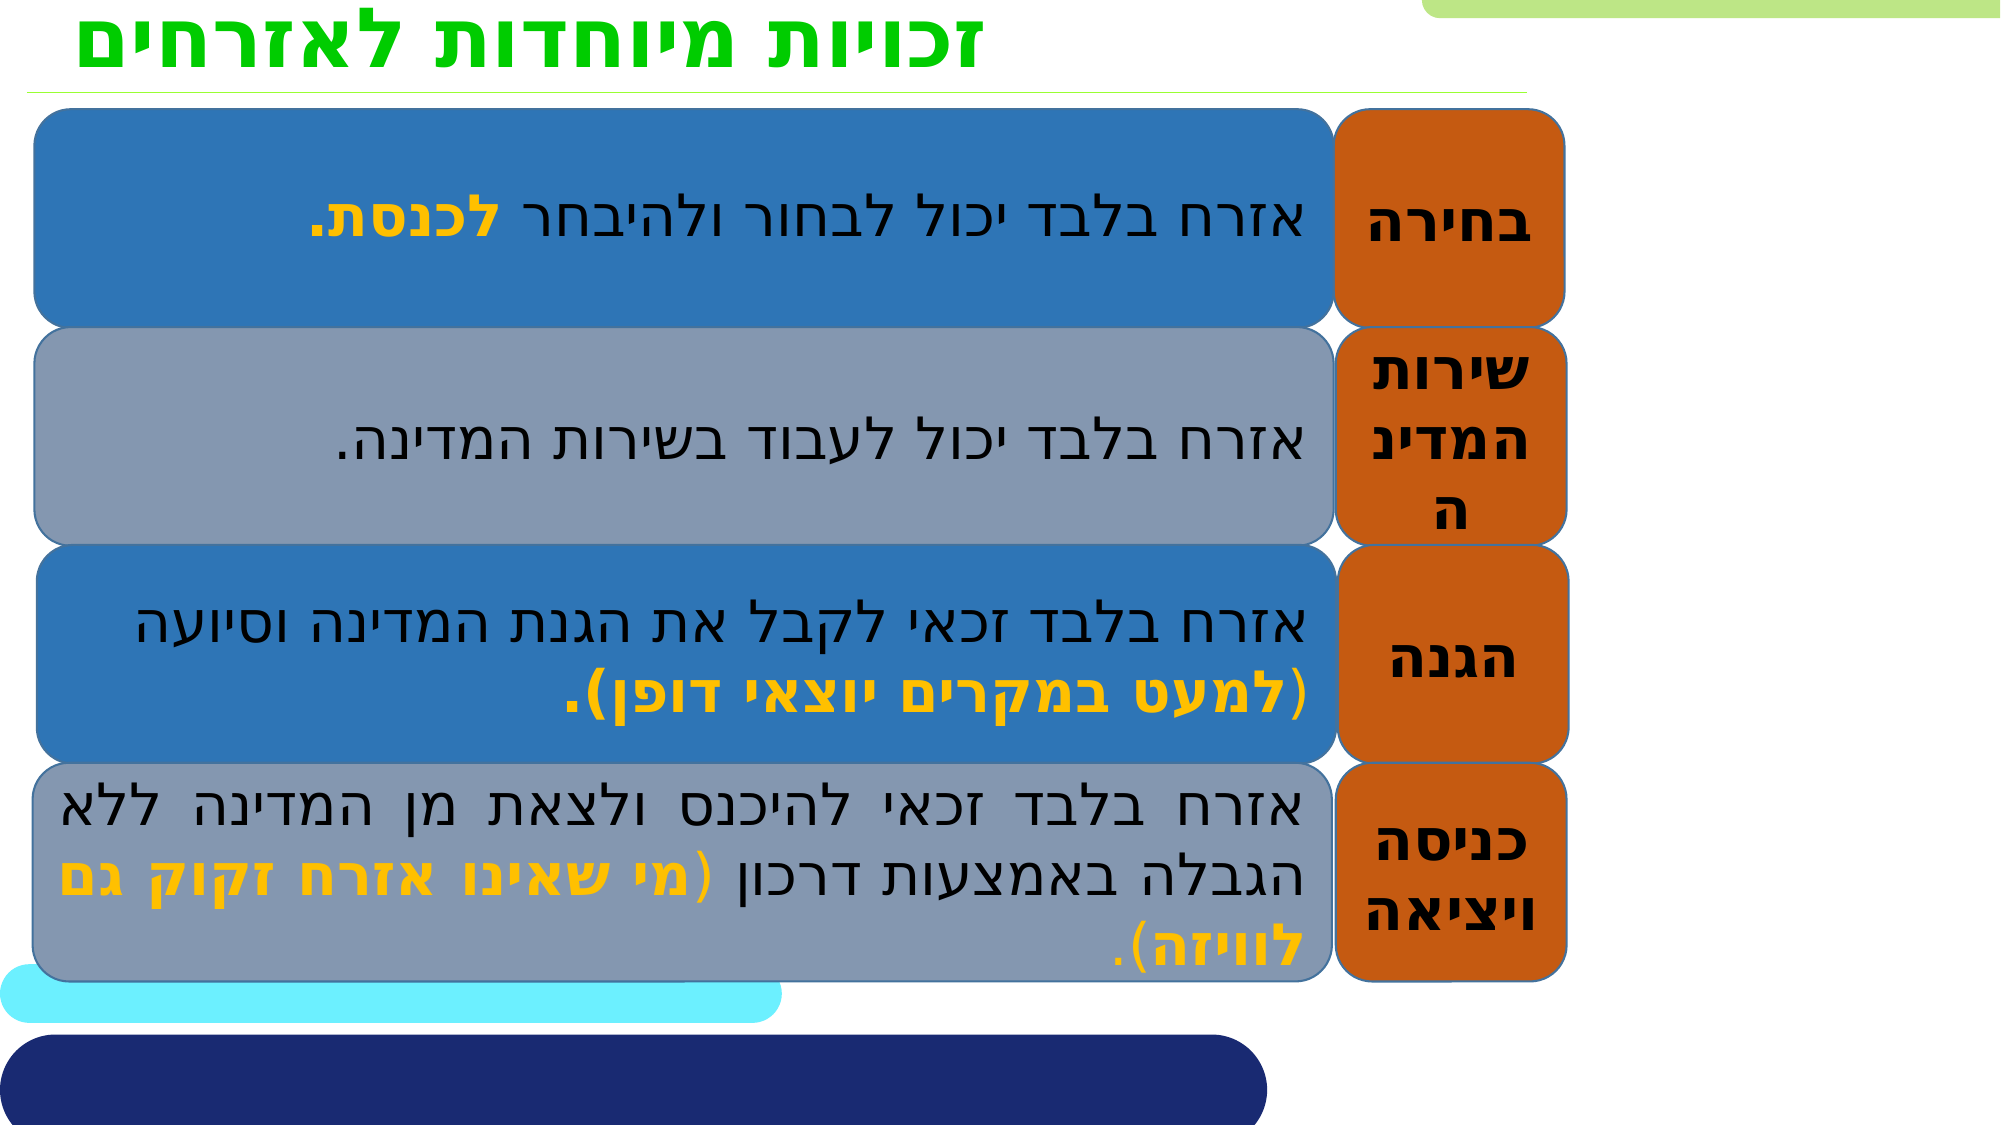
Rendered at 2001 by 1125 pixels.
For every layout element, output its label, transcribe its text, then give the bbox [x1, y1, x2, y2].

text_box אזרח בלבד זכאי לקבל את הגנת המדינה וסיועה (למעט במקרים יוצאי דופן). [35, 543, 1337, 764]
text_box זכויות מיוחדות לאזרחים [29, 0, 1440, 92]
text_box כניסה ויציאה [1334, 761, 1568, 983]
text_box הגנה [1336, 543, 1570, 763]
text_box אזרח בלבד זכאי להיכנס ולצאת מן המדינה ללא הגבלה באמצעות דרכון (מי שאינו אזרח זקוק גם לוויזה). [31, 761, 1333, 983]
text_box אזרח בלבד יכול לבחור ולהיבחר לכנסת. [33, 108, 1335, 327]
text_box בחירה [1334, 108, 1566, 328]
text_box זכויות מיוחדות לאזרחים [29, 93, 1440, 210]
text_box שירות המדינה [1334, 326, 1568, 546]
text_box אזרח בלבד יכול לעבוד בשירות המדינה. [33, 326, 1335, 546]
